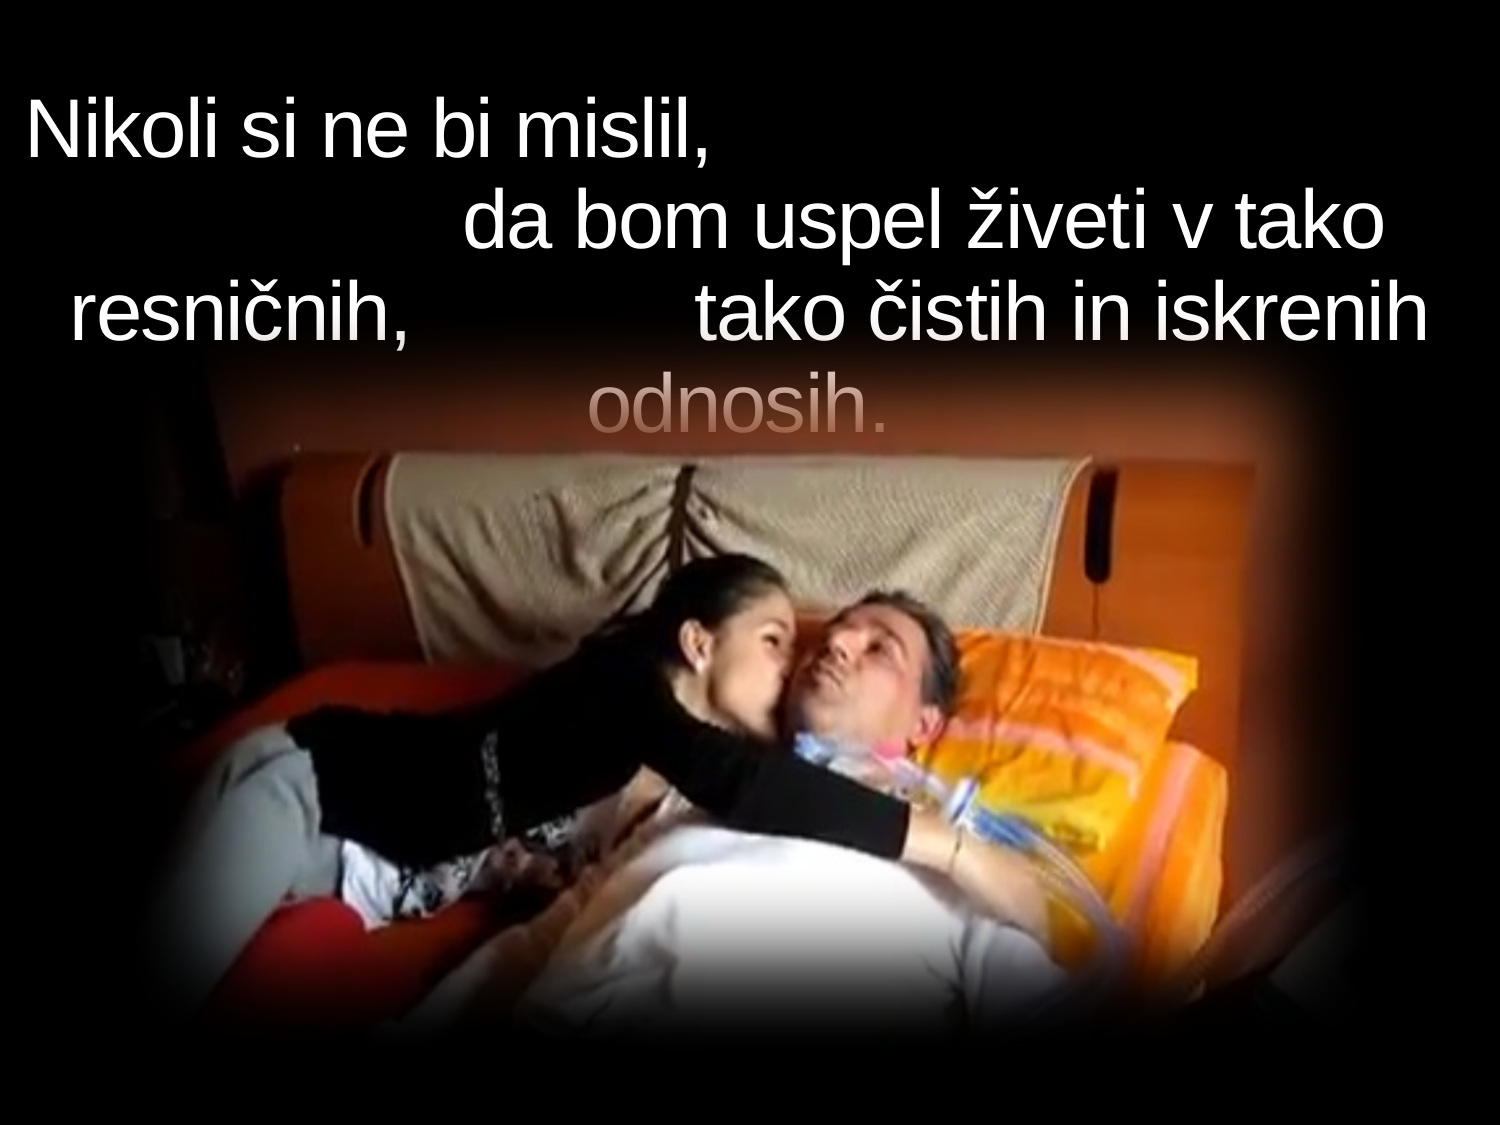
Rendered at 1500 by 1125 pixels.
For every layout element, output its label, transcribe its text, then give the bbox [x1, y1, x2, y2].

picture [120, 298, 1380, 1052]
text_box Nikoli si ne bi mislil, da bom uspel živeti v tako resničnih, tako čistih in iskrenih odnosih. [0, 74, 1500, 457]
